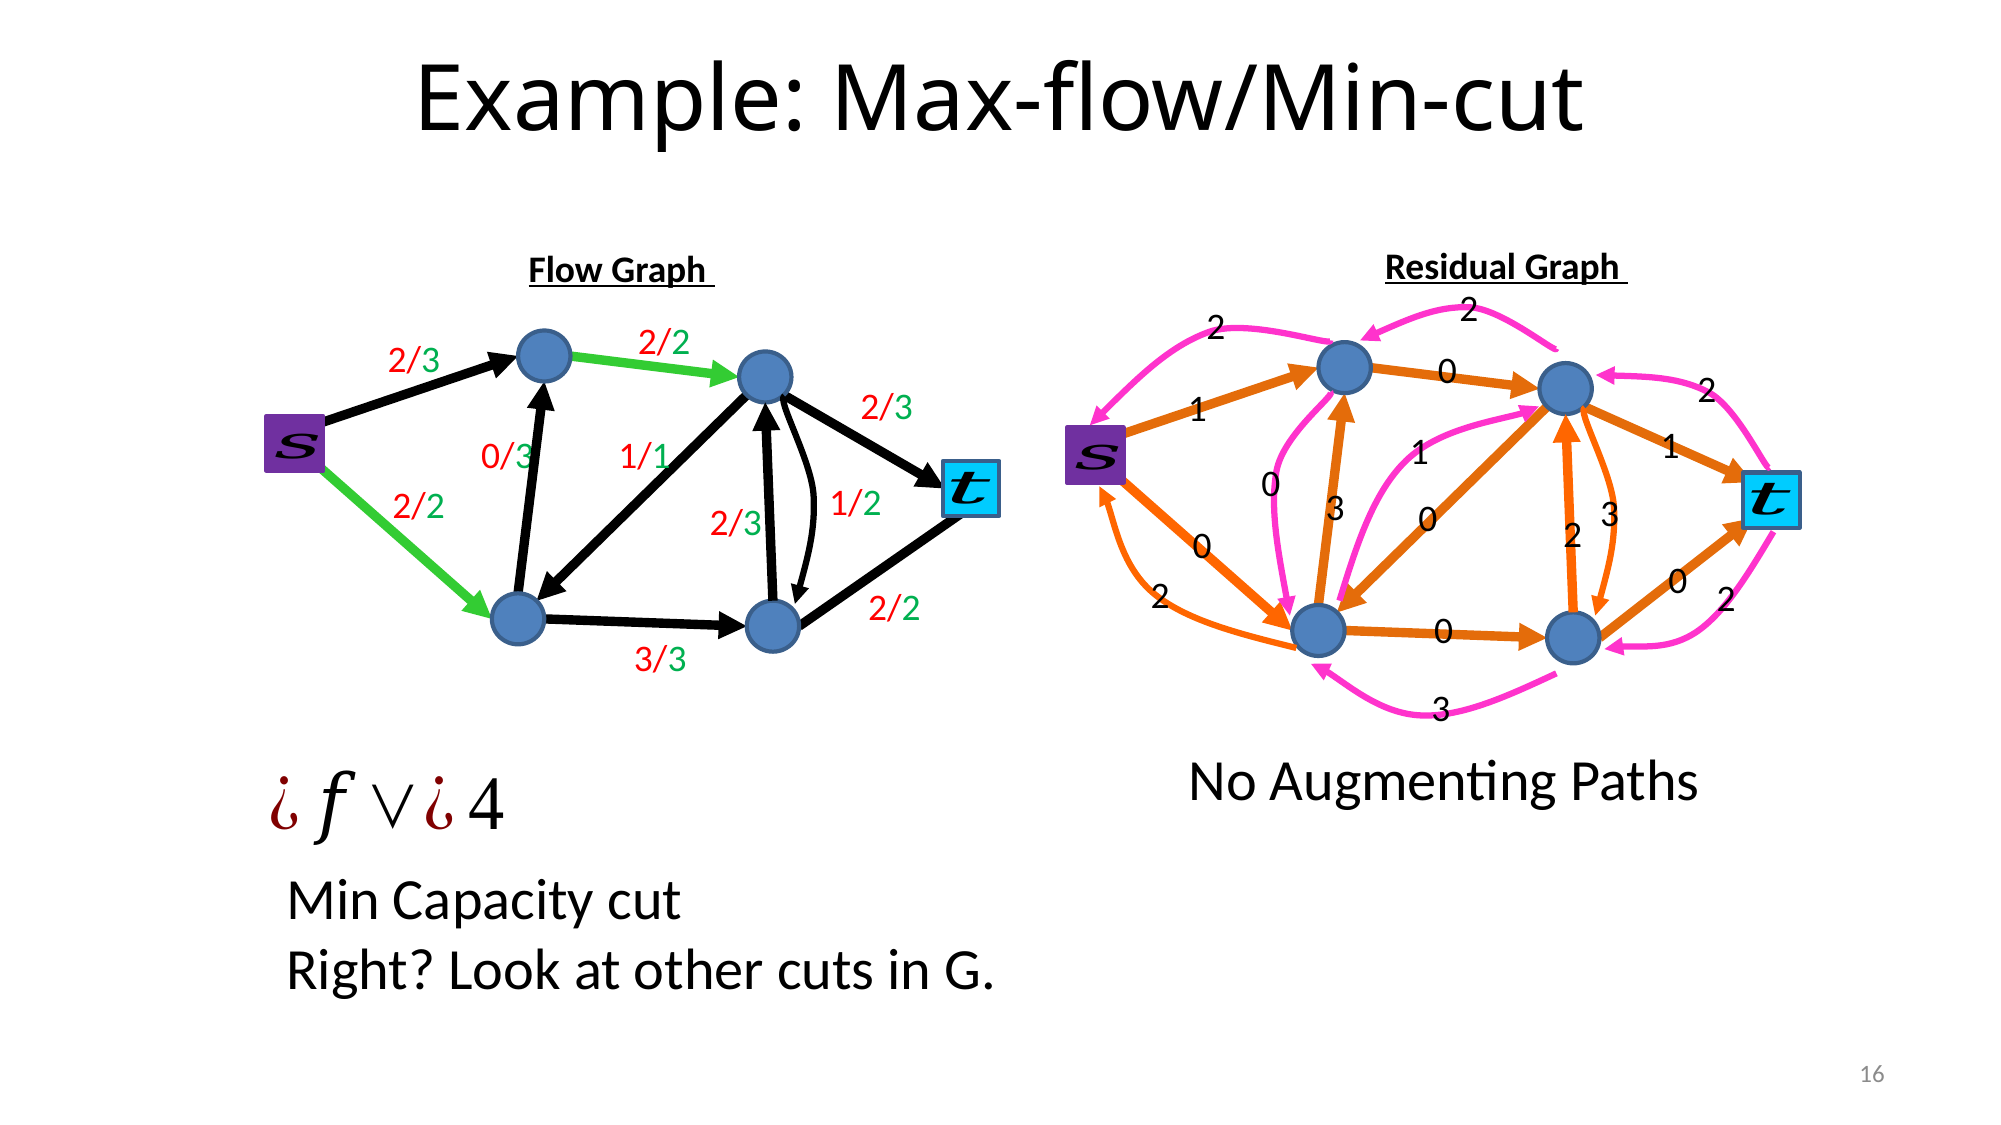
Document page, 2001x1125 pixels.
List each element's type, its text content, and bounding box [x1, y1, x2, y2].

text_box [268, 310, 998, 688]
text_box No Augmenting Paths [1173, 760, 1715, 819]
slide_number 16 [1433, 1042, 1900, 1103]
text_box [1068, 275, 1798, 753]
title Example: Max-flow/Min-cut [99, 24, 1900, 163]
